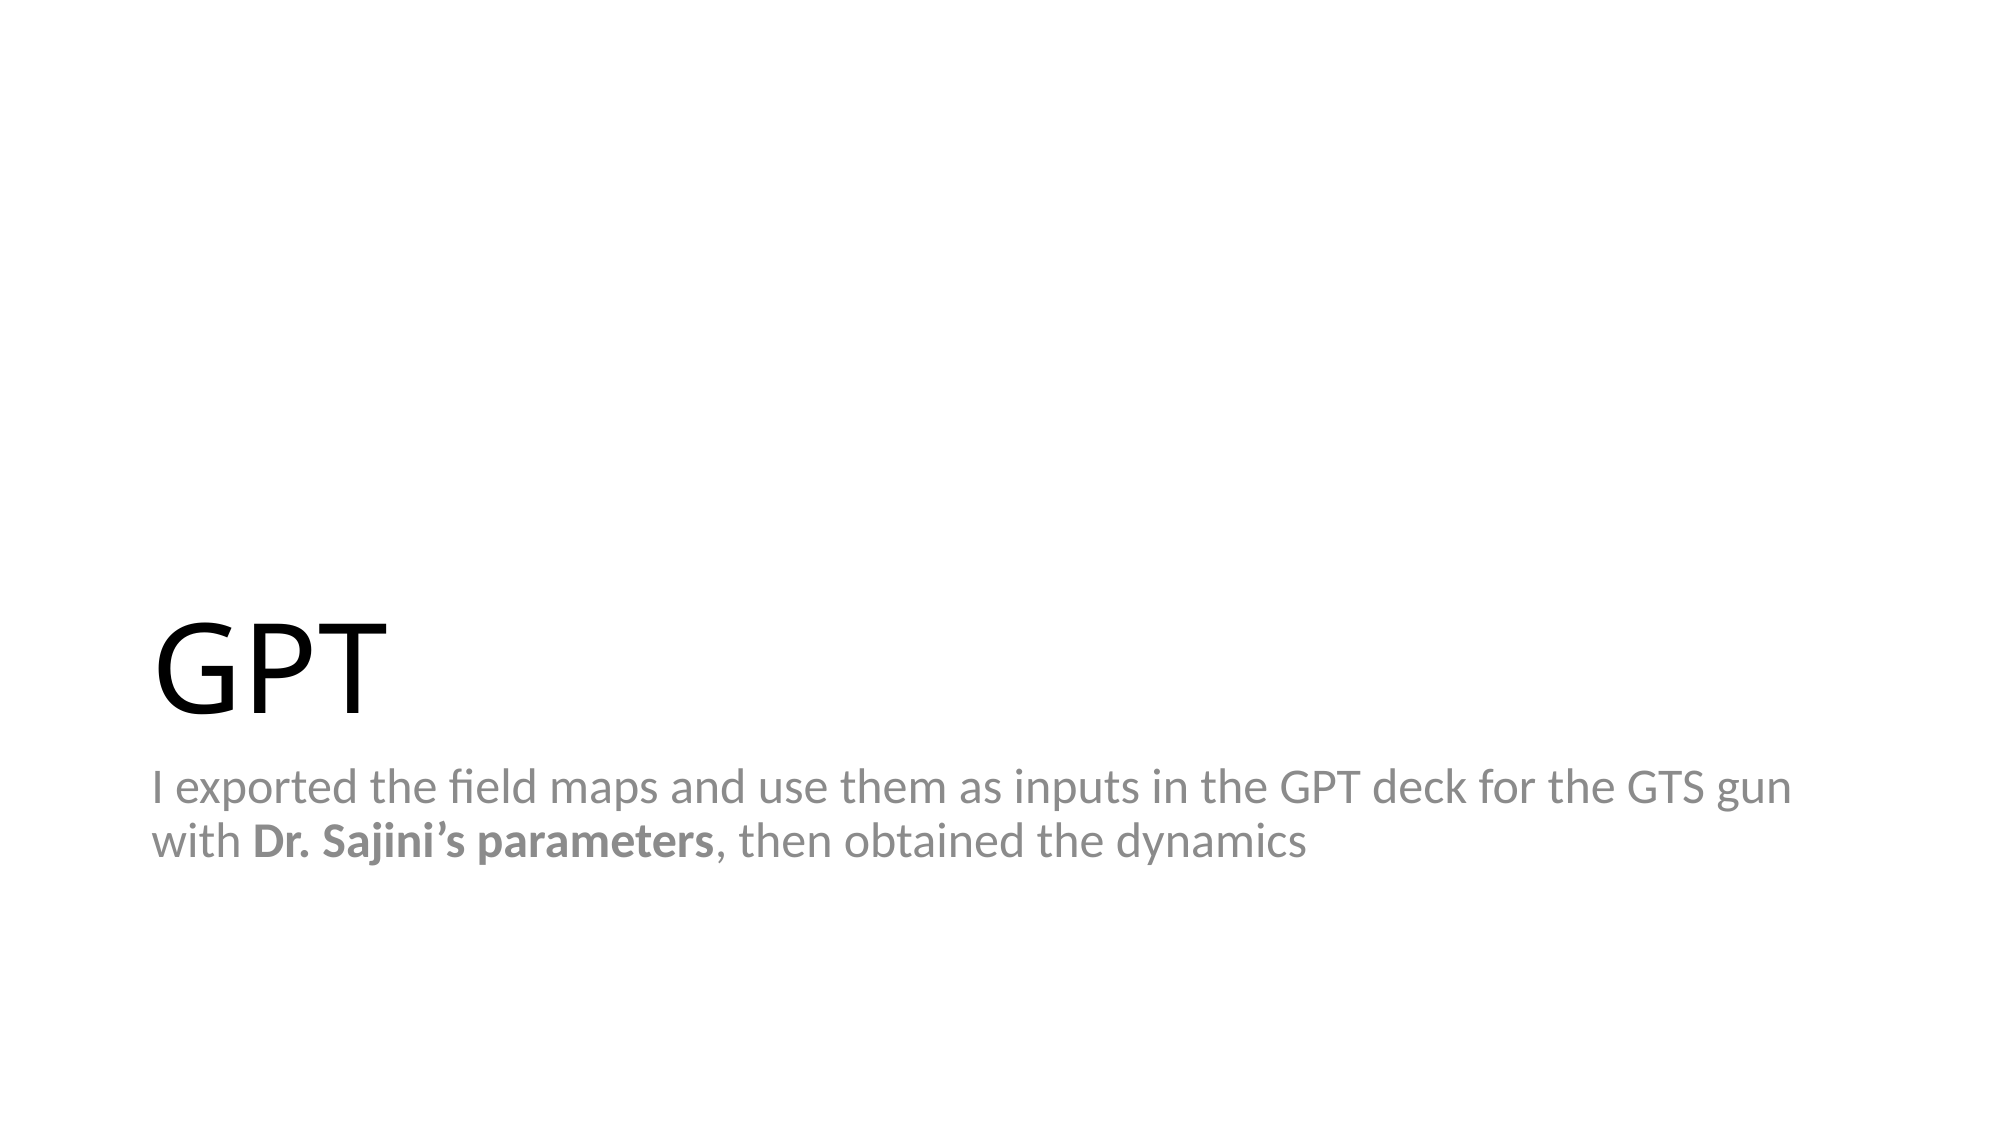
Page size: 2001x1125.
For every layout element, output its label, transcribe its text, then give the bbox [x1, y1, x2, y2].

title GPT [136, 280, 1862, 749]
list I exported the field maps and use them as inputs in the GPT deck for the GTS gun with Dr. Sajini’s parameters, then obtained the dynamics [136, 752, 1862, 999]
